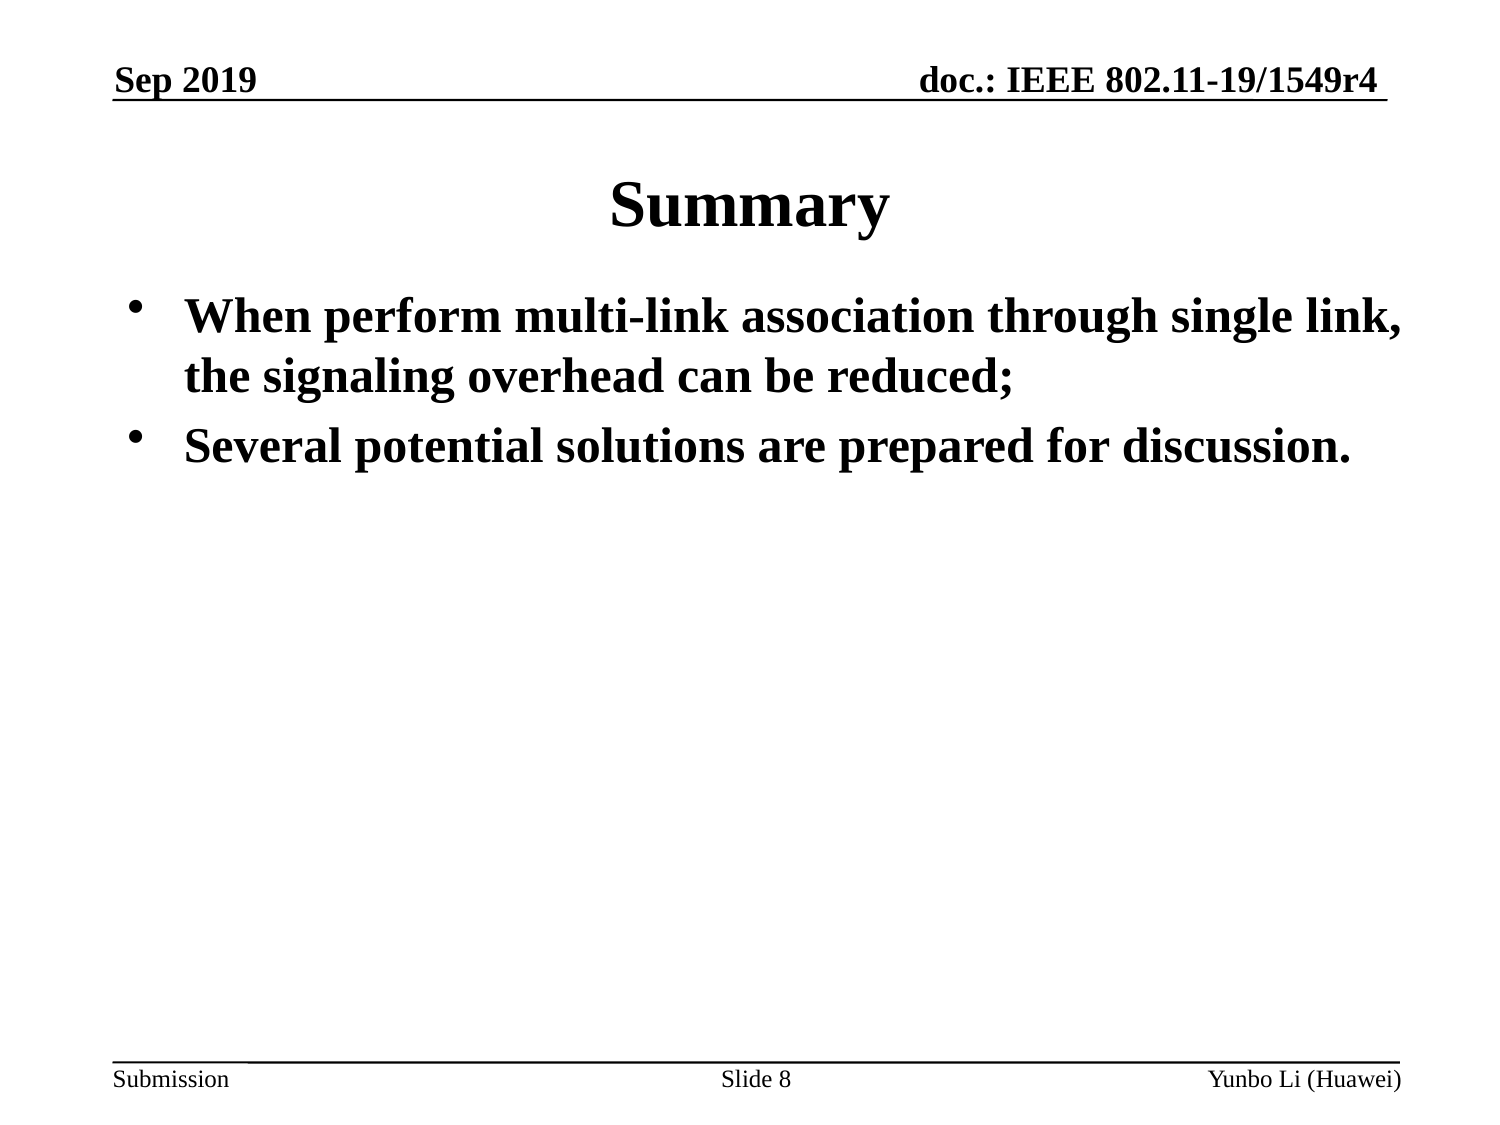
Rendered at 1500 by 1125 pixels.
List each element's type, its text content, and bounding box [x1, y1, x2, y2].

title Summary [112, 112, 1388, 288]
slide_number Slide 8 [712, 1061, 800, 1093]
footer Yunbo Li (Huawei) [1204, 1061, 1402, 1093]
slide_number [114, 54, 259, 101]
list When perform multi-link association through single link, the signaling overhead can be reduced; Several potential solutions are prepared for discussion. [112, 275, 1438, 589]
